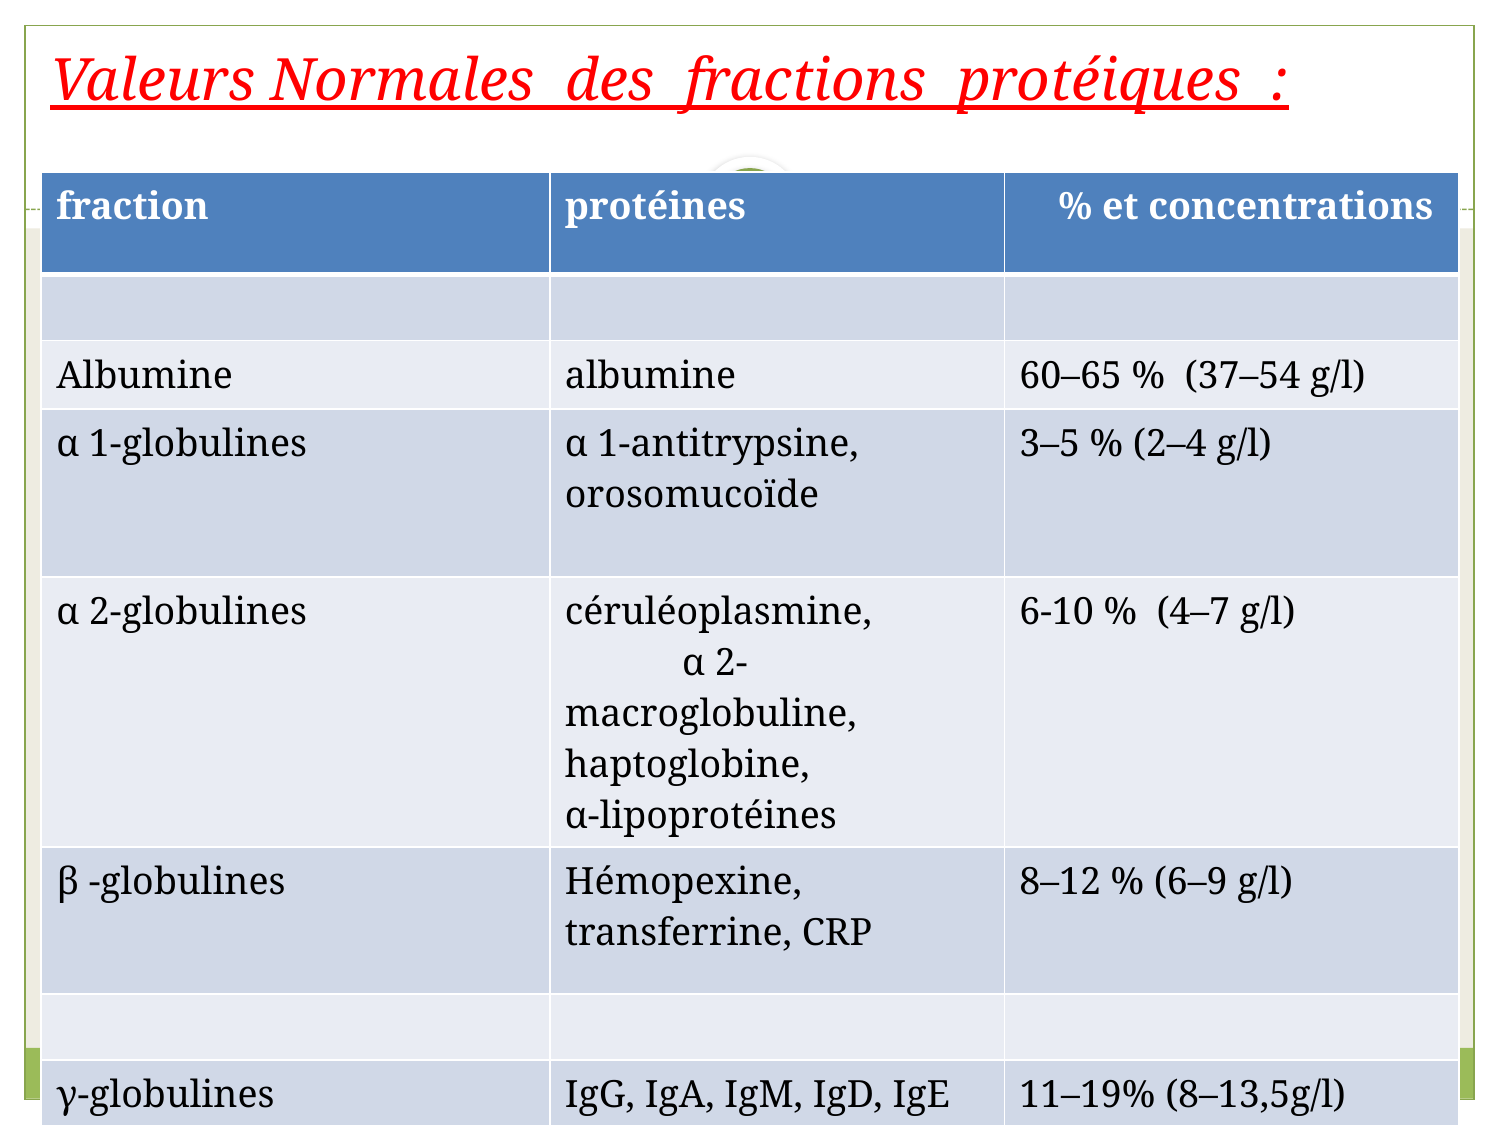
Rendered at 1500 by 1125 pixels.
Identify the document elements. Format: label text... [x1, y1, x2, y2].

table_header protéines [551, 173, 1004, 272]
table_cell [42, 995, 549, 1059]
table_cell céruléoplasmine, α 2-macroglobuline, haptoglobine, α-lipoprotéines [551, 578, 1004, 846]
table_cell β -globulines [42, 848, 549, 993]
table_cell albumine [551, 341, 1004, 408]
text_box Valeurs Normales des fractions protéiques : [35, 35, 1407, 120]
table_cell 3–5 % (2–4 g/l) [1005, 410, 1458, 576]
table_cell 60–65 % (37–54 g/l) [1005, 341, 1458, 408]
table_cell Albumine [42, 341, 549, 408]
table_cell α 1-antitrypsine, orosomucoïde [551, 410, 1004, 576]
table_cell α 1-globulines [42, 410, 549, 576]
table_cell [551, 277, 1004, 340]
table_cell α 2-globulines [42, 578, 549, 846]
table_header fraction [42, 173, 549, 272]
table_cell Hémopexine, transferrine, CRP [551, 848, 1004, 993]
table_cell 6-10 % (4–7 g/l) [1005, 578, 1458, 846]
table_header % et concentrations [1005, 173, 1458, 272]
table_cell [1005, 277, 1458, 340]
table_cell [551, 995, 1004, 1059]
table_cell [42, 277, 549, 340]
table_cell IgG, IgA, IgM, IgD, IgE [551, 1061, 1004, 1125]
table_cell [1005, 995, 1458, 1059]
table_cell 11–19% (8–13,5g/l) [1005, 1061, 1458, 1125]
table_cell γ-globulines [42, 1061, 549, 1125]
table_cell 8–12 % (6–9 g/l) [1005, 848, 1458, 993]
